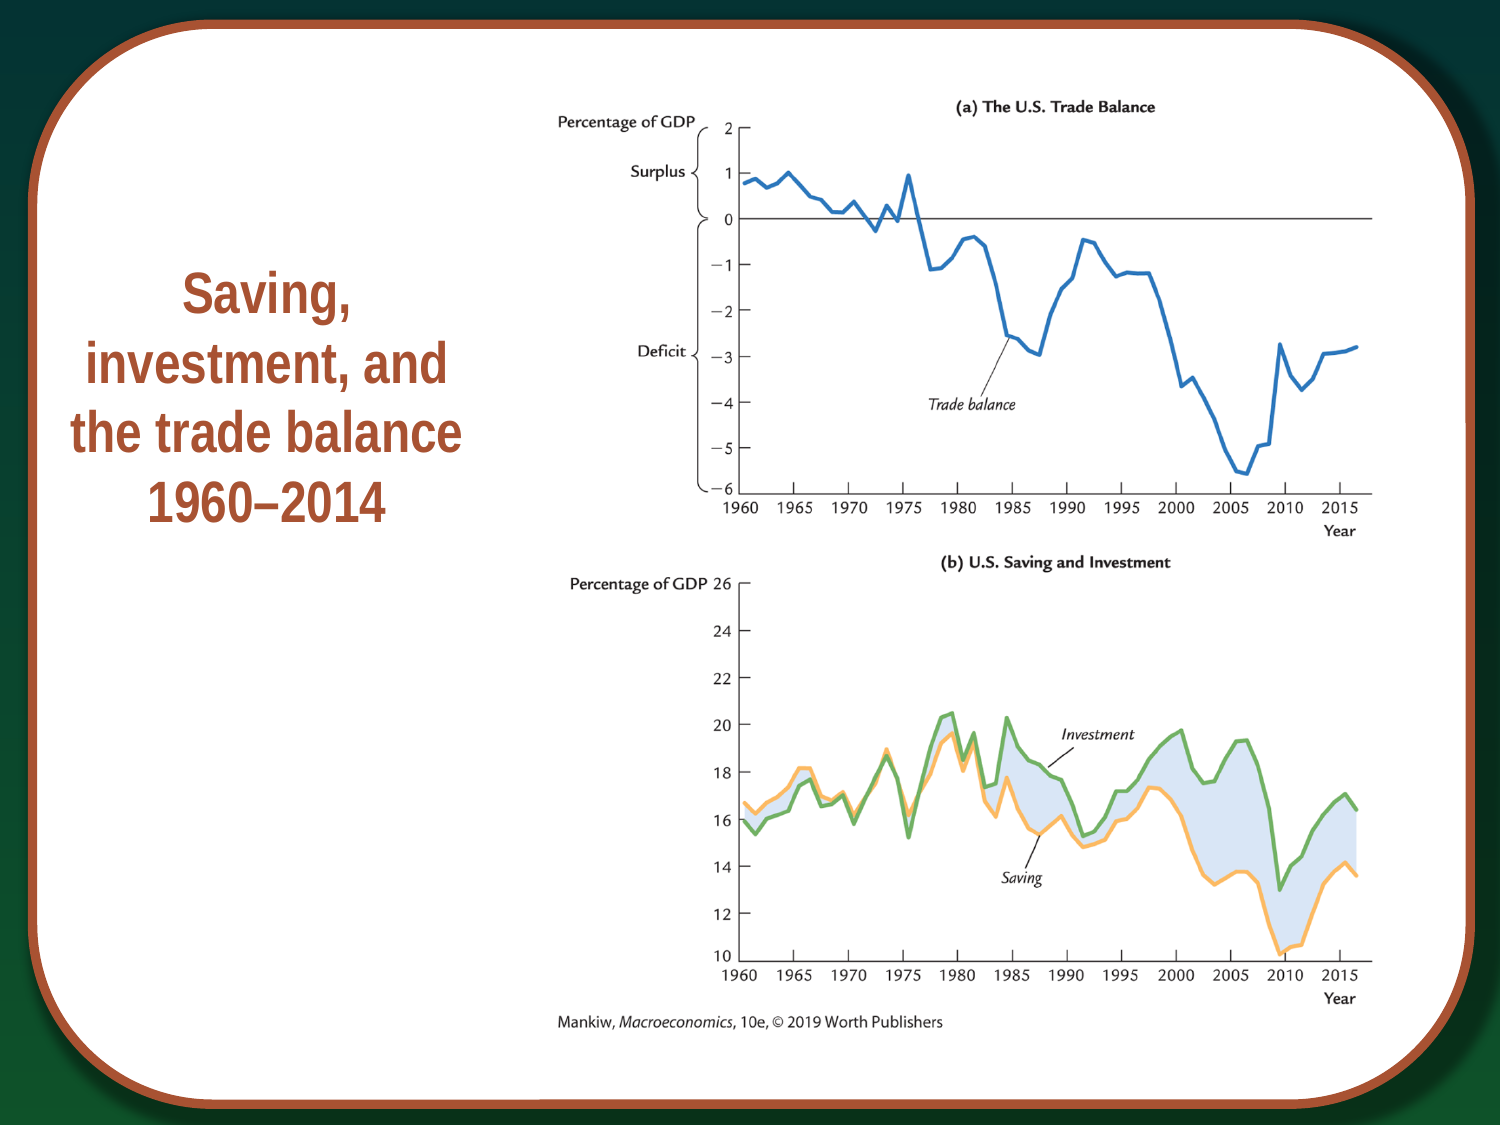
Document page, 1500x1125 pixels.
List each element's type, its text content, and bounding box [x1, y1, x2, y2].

title Saving, investment, and the trade balance 1960–2014 [49, 247, 485, 565]
picture [547, 97, 1382, 1031]
